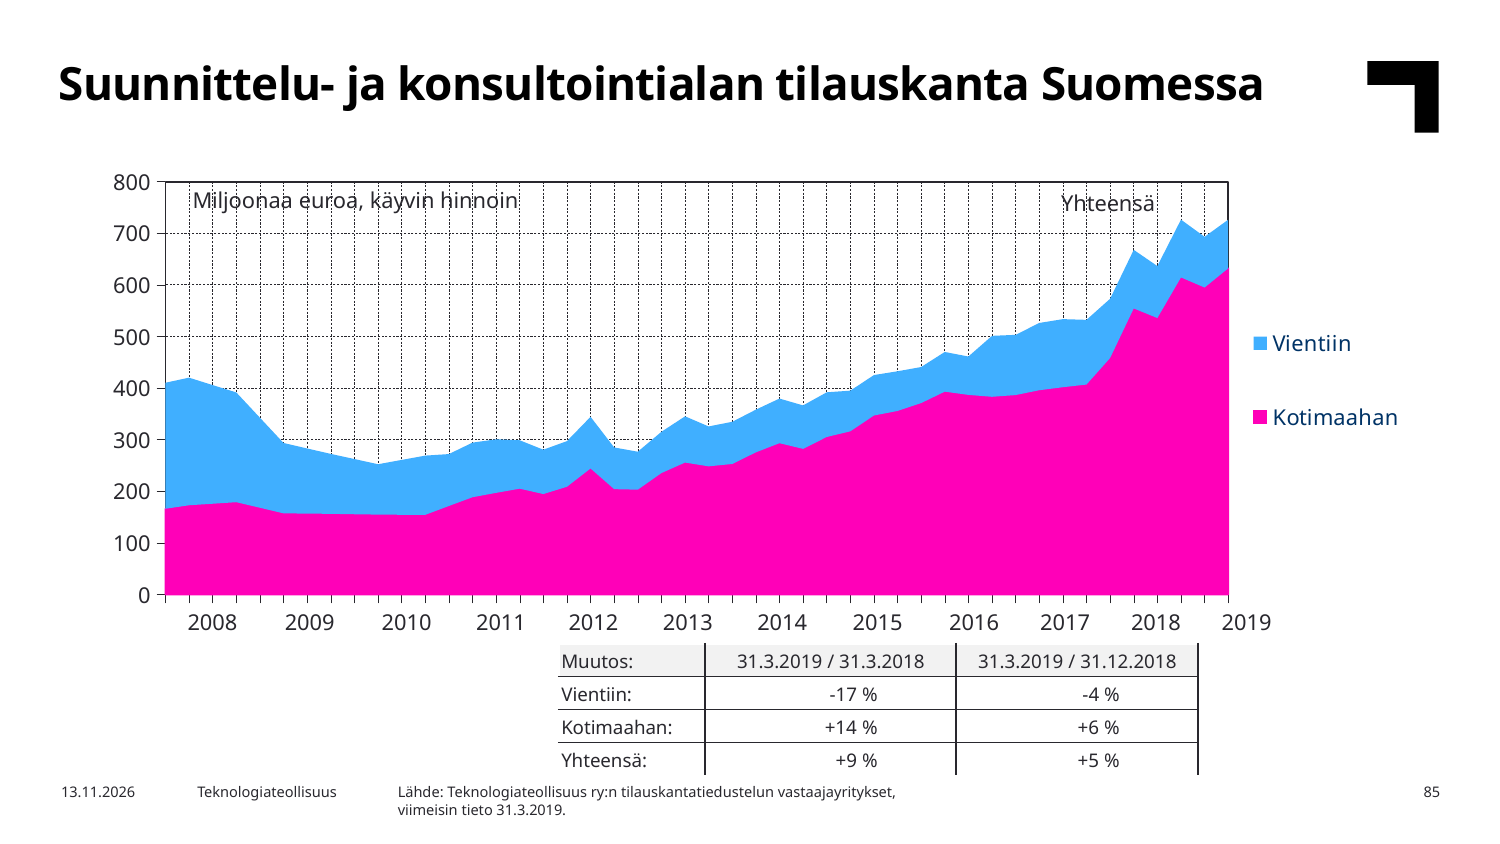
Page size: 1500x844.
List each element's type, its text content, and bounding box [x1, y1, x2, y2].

list Suunnittelu- ja konsultointialan tilauskanta Suomessa [41, 46, 1353, 153]
table_cell Kotimaahan: [560, 710, 704, 742]
chart [62, 166, 1440, 635]
table_cell Yhteensä: [560, 743, 704, 775]
table_header Muutos: [560, 645, 704, 676]
table_cell Vientiin: [560, 677, 704, 709]
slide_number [46, 775, 182, 803]
table_header 31.3.2019 / 31.3.2018 [706, 645, 955, 676]
table_cell -4 % [957, 677, 1197, 709]
table_cell -17 % [706, 677, 955, 709]
list Lähde: Teknologiateollisuus ry:n tilauskantatiedustelun vastaajayritykset, viimeisin tieto 31.3.2019. [382, 775, 1133, 816]
table_header 31.3.2019 / 31.12.2018 [957, 645, 1197, 676]
slide_number 85 [1313, 775, 1456, 803]
table_cell +9 % [706, 743, 955, 775]
table_cell +14 % [706, 710, 955, 742]
table_cell +6 % [957, 710, 1197, 742]
table_cell +5 % [957, 743, 1197, 775]
footer Teknologiateollisuus [182, 775, 382, 803]
